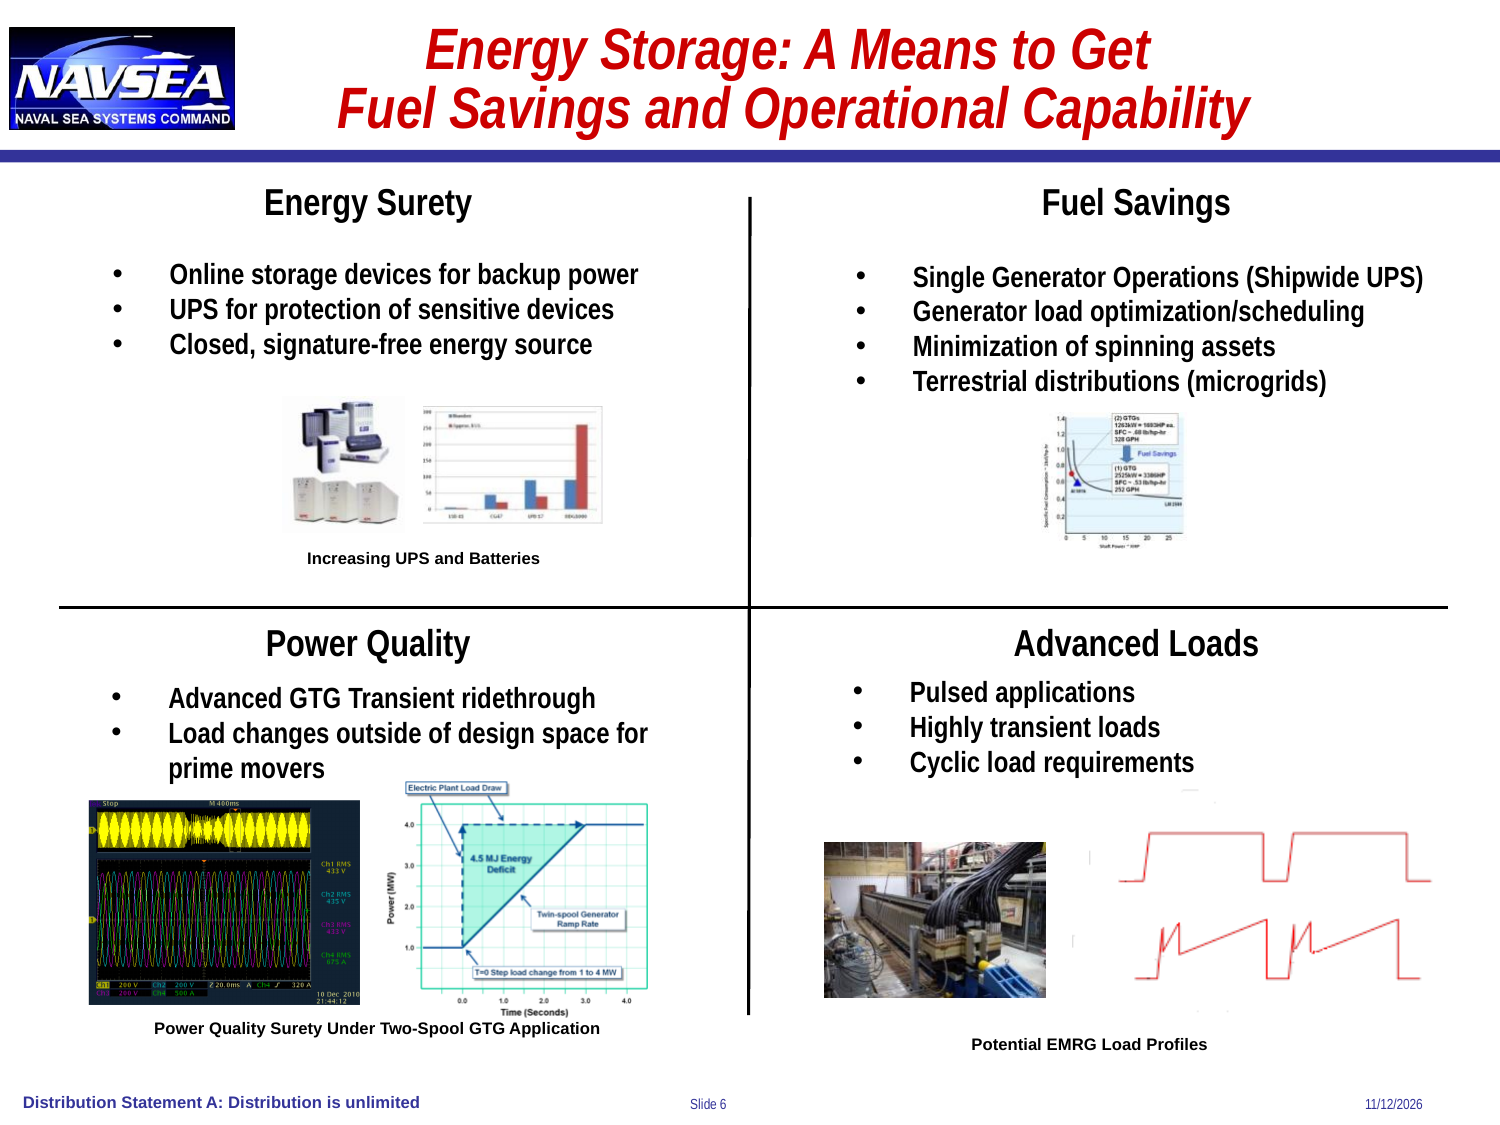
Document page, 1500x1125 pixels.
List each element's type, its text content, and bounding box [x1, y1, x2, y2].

text_box Increasing UPS and Batteries [292, 540, 556, 576]
picture [121, 766, 327, 1039]
picture [9, 27, 140, 130]
text_box Fuel Savings [1027, 170, 1246, 230]
picture [281, 395, 405, 533]
text_box Pulsed applications Highly transient loads Cyclic load requirements [838, 665, 1439, 786]
text_box Online storage devices for backup power UPS for protection of sensitive devices Closed, signature-free energy source [97, 248, 698, 438]
text_box Power Quality [251, 617, 486, 671]
text_box Energy Surety [249, 170, 488, 230]
picture [382, 764, 648, 1019]
text_box Single Generator Operations (Shipwide UPS) Generator load optimization/scheduling Minimization of spinning assets Terrestrial distributions (microgrids) [841, 250, 1477, 405]
picture [824, 842, 1046, 999]
title Energy Storage: A Means to Get Fuel Savings and Operational Capability [140, 24, 1448, 138]
picture [1089, 788, 1434, 885]
text_box Advanced Loads [998, 617, 1274, 665]
text_box Advanced GTG Transient ridethrough Load changes outside of design space for prime movers [96, 671, 697, 792]
text_box Potential EMRG Load Profiles [956, 1026, 1223, 1061]
picture [1072, 918, 1423, 1026]
picture [423, 406, 603, 524]
picture [1041, 411, 1192, 551]
text_box Power Quality Surety Under Two-Spool GTG Application [328, 1010, 616, 1046]
